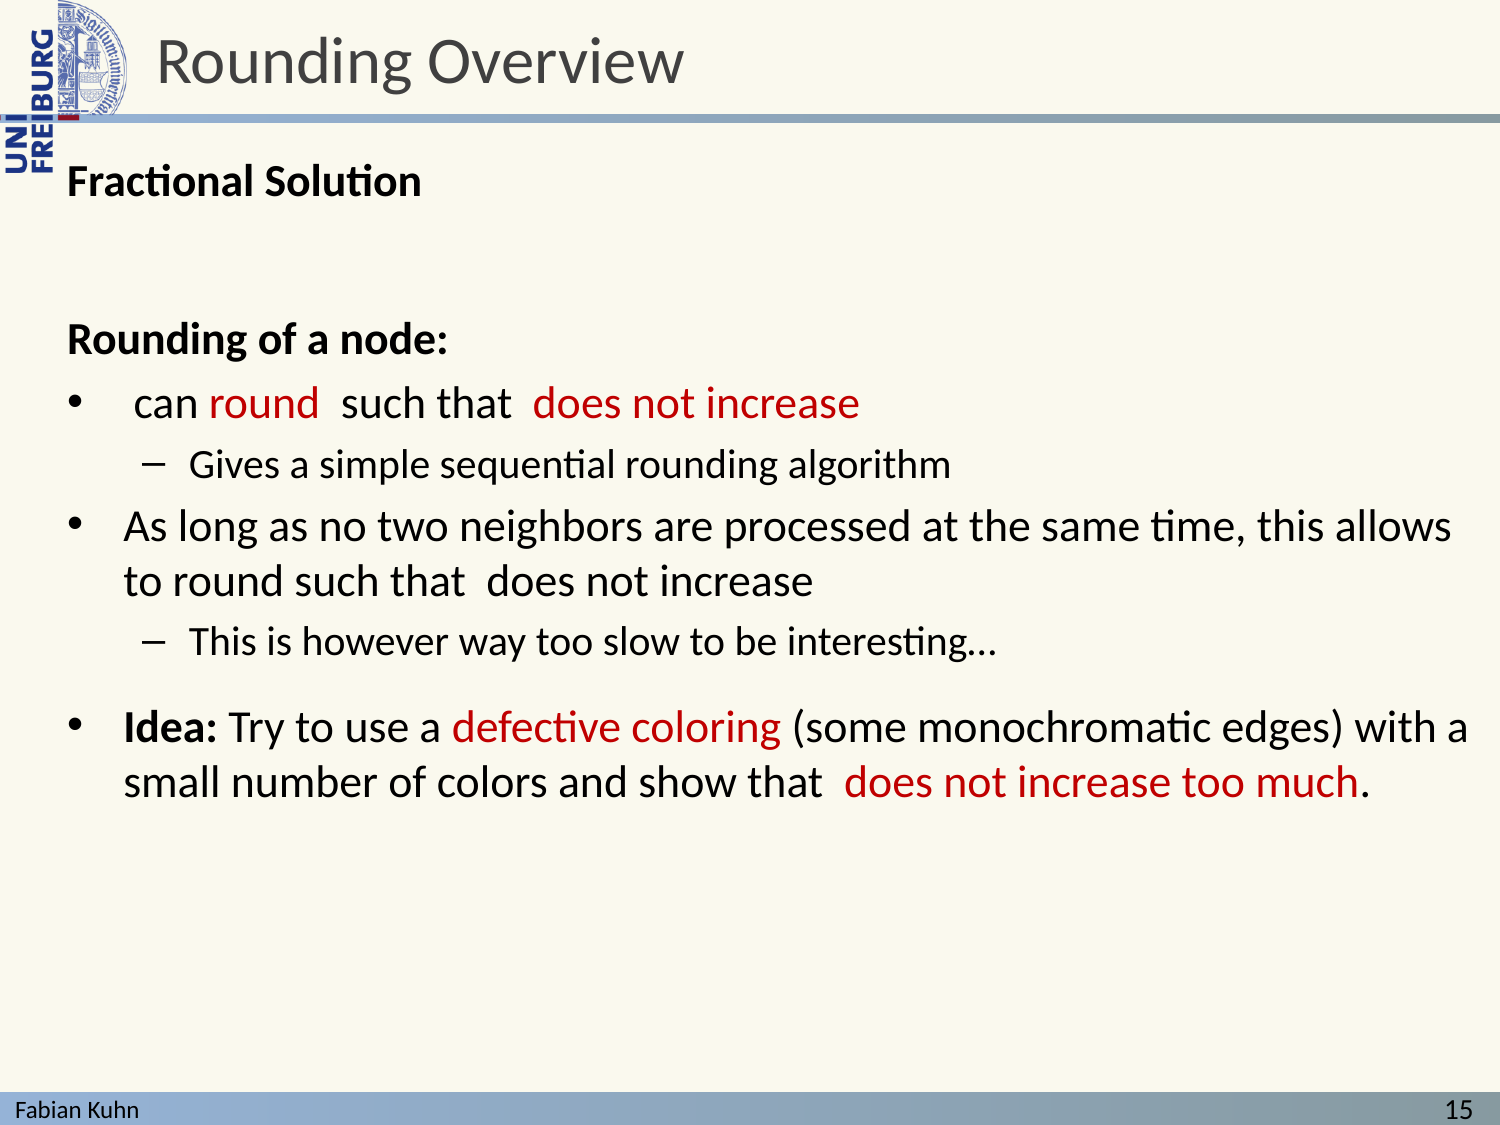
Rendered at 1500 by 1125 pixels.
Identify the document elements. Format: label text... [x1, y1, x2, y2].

picture [0, 0, 127, 173]
title Rounding Overview [141, 0, 1500, 114]
slide_number 15 [1417, 1090, 1500, 1125]
